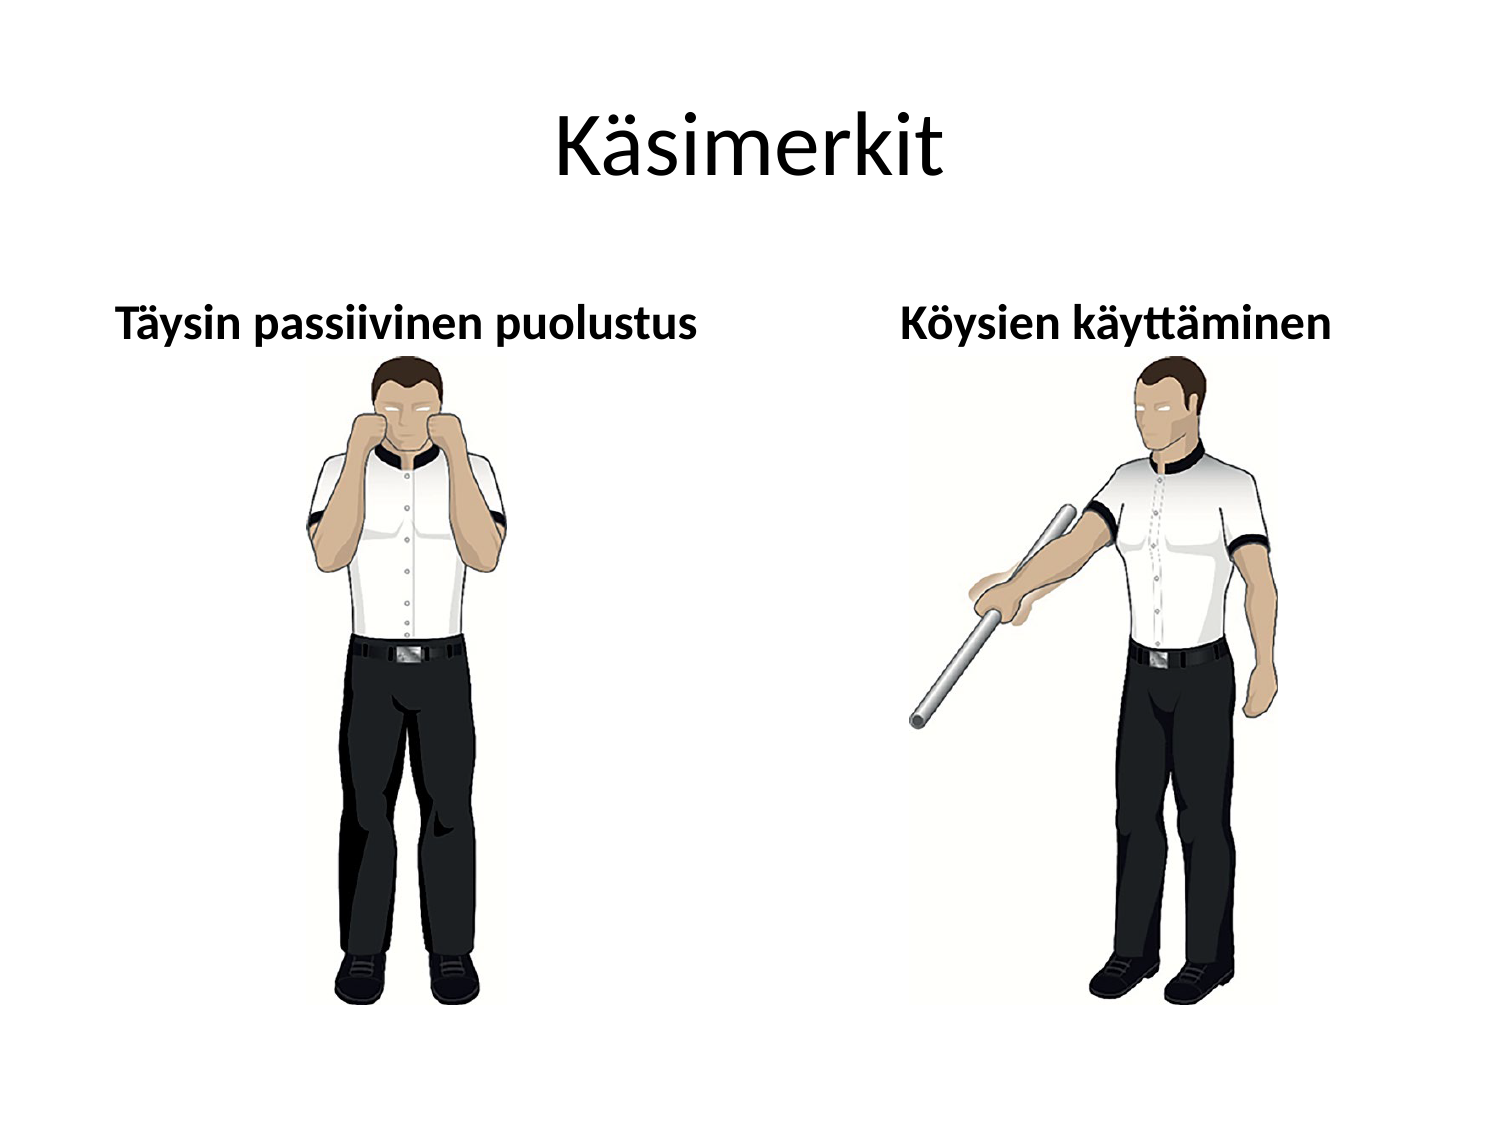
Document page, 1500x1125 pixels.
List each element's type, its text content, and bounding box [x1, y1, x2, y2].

list Köysien käyttäminen [761, 251, 1471, 357]
title Käsimerkit [75, 45, 1425, 233]
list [909, 356, 1278, 1006]
list Täysin passiivinen puolustus [75, 251, 738, 357]
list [306, 356, 507, 1006]
